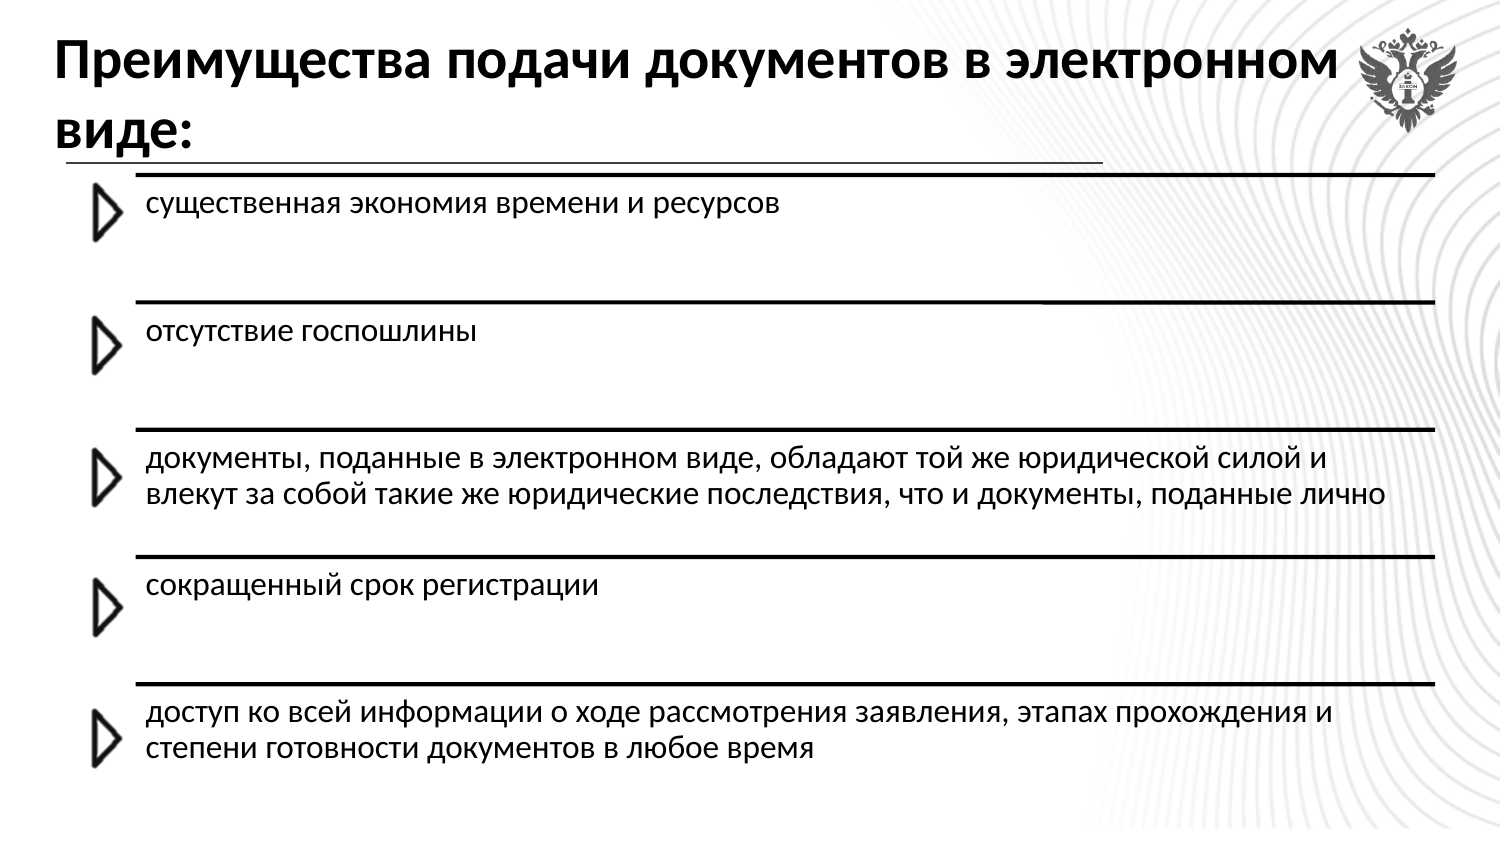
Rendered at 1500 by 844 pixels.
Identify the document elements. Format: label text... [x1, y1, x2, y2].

text_box Преимущества подачи документов в электронном виде: [53, 18, 700, 161]
picture [68, 434, 148, 520]
picture [68, 302, 148, 388]
picture [705, 0, 1500, 829]
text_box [135, 174, 1436, 812]
picture [68, 694, 148, 781]
picture [69, 564, 149, 651]
picture [69, 168, 149, 255]
